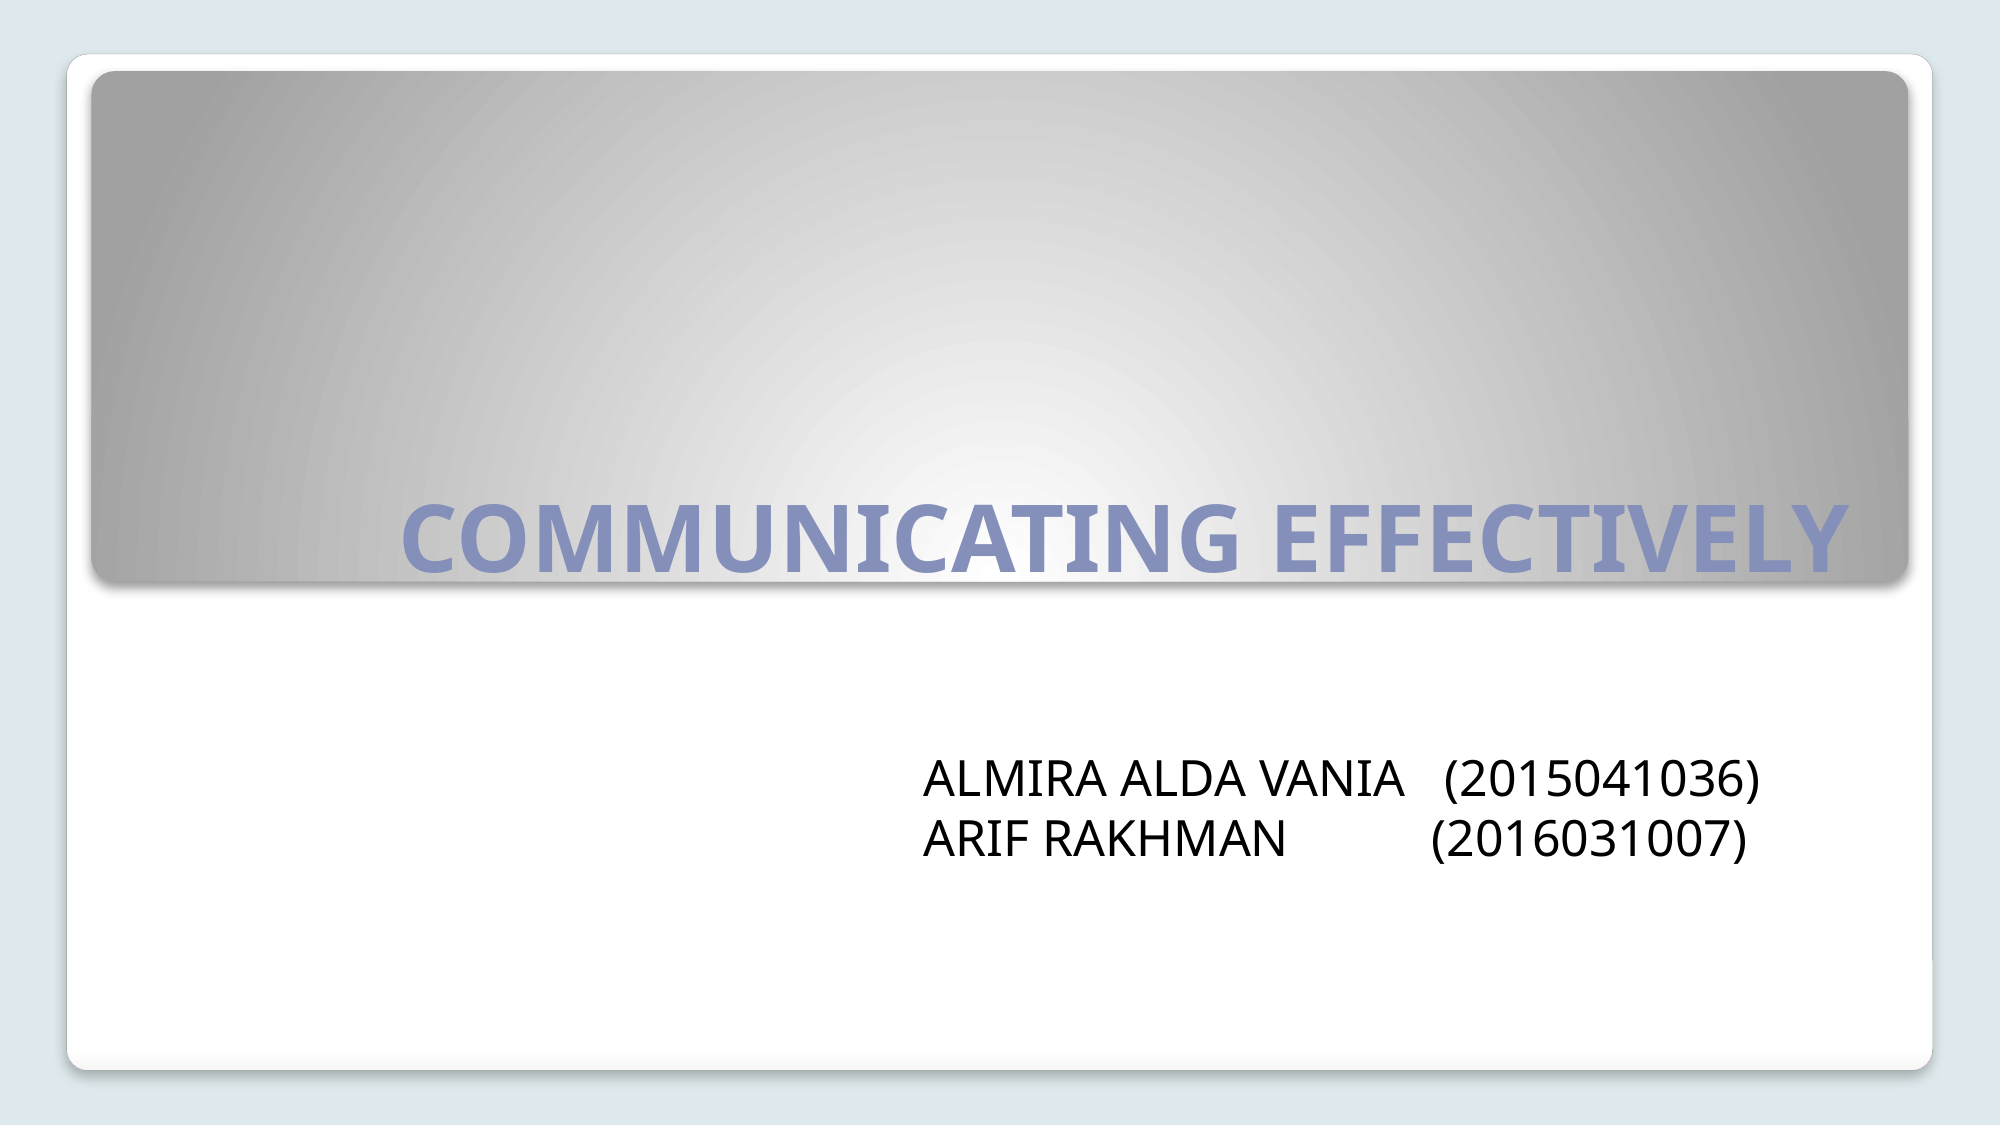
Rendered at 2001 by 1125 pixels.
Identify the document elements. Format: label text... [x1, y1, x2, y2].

title COMMUNICATING EFFECTIVELY [157, 298, 1858, 533]
subtitle [95, 533, 1899, 880]
text_box ALMIRA ALDA VANIA (2015041036) ARIF RAKHMAN (2016031007) [909, 604, 1899, 874]
